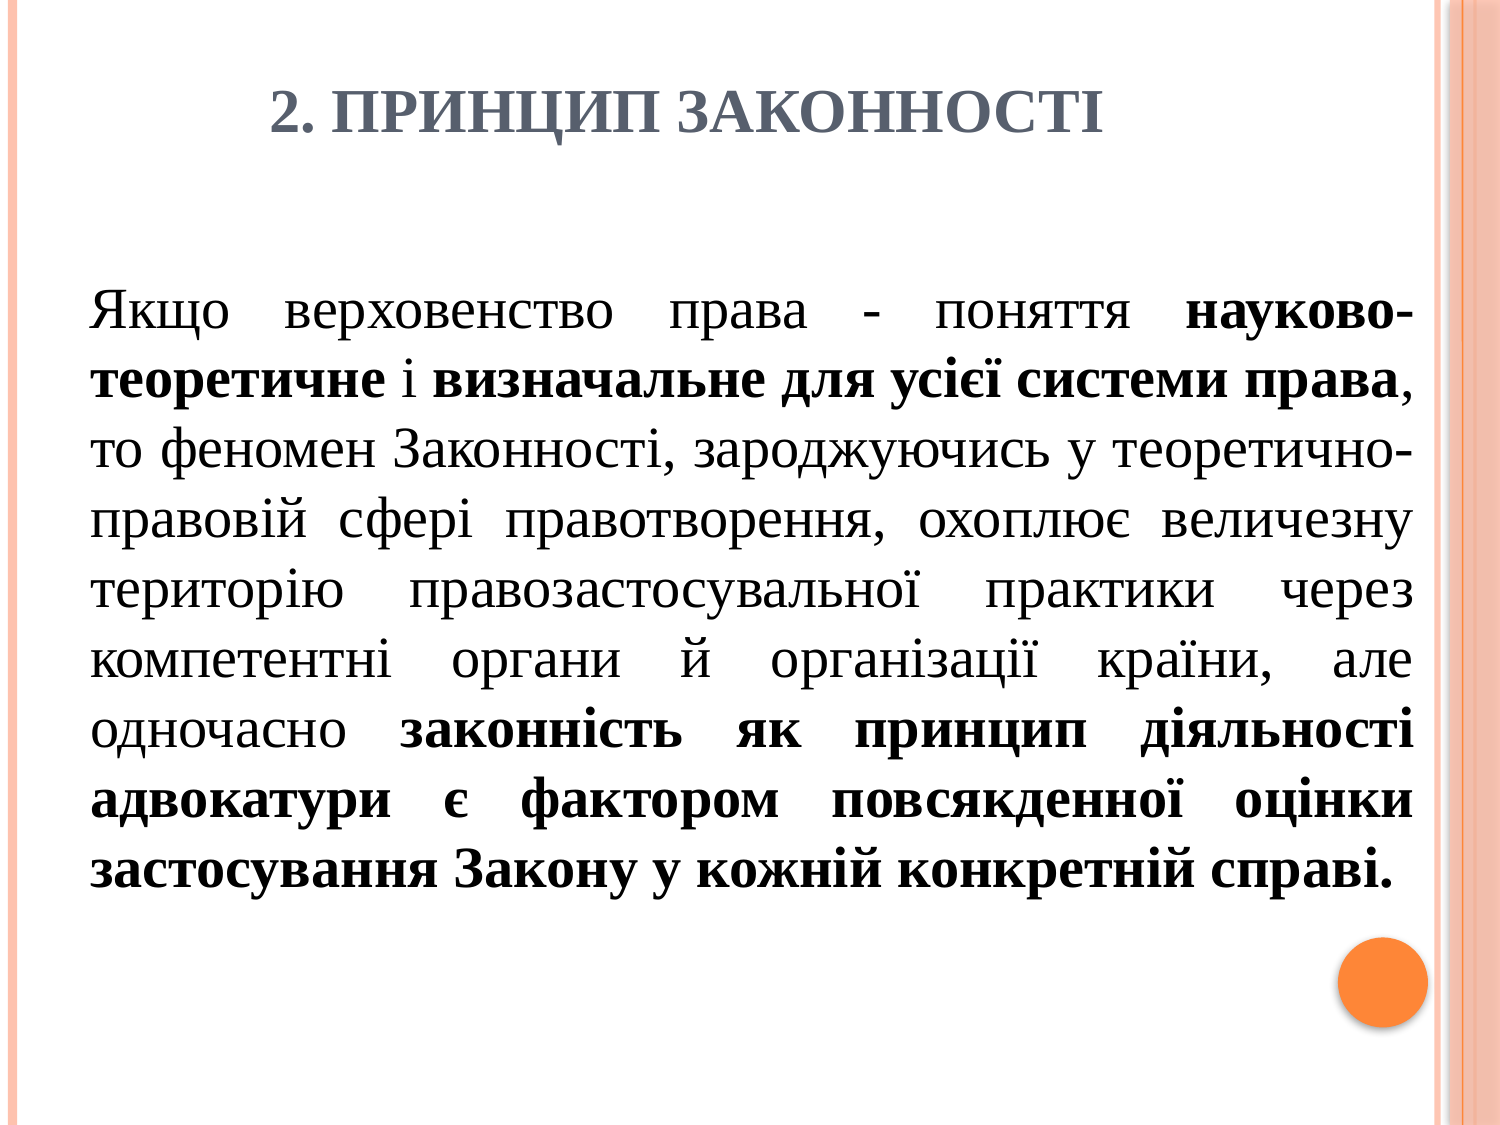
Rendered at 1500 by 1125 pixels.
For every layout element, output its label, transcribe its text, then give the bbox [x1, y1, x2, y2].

list Якщо верховенство права - поняття науково-теоретичне і визначальне для усієї системи права, то феномен Законності, зароджуючись у теоретично-правовій сфері правотворення, охоплює величезну територію правозастосувальної практики через компетентні органи й організації країни, але одночасно законність як принцип діяльності адвокатури є фактором повсякденної оцінки застосування Закону у кожній конкретній справі. [75, 262, 1430, 973]
title 2. Принцип законності [75, 45, 1300, 153]
